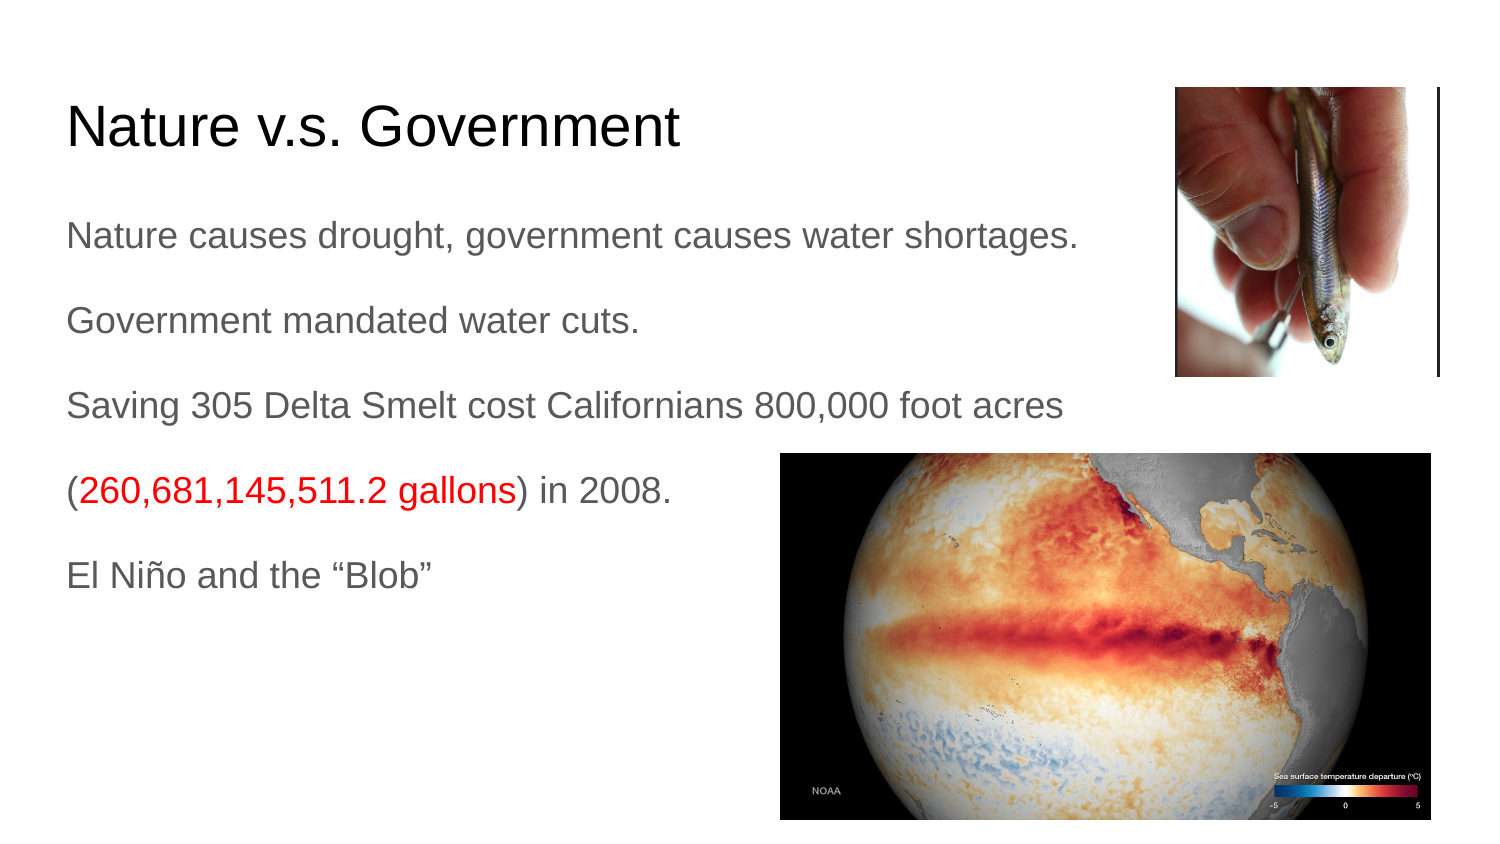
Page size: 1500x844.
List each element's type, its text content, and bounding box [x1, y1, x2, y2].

picture [1174, 87, 1440, 377]
title Nature v.s. Government [51, 72, 1449, 167]
picture [779, 453, 1431, 820]
list Nature causes drought, government causes water shortages. Government mandated water cuts. Saving 305 Delta Smelt cost Californians 800,000 foot acres (260,681,145,511.2 gallons) in 2008. El Niño and the “Blob” [51, 189, 1449, 750]
